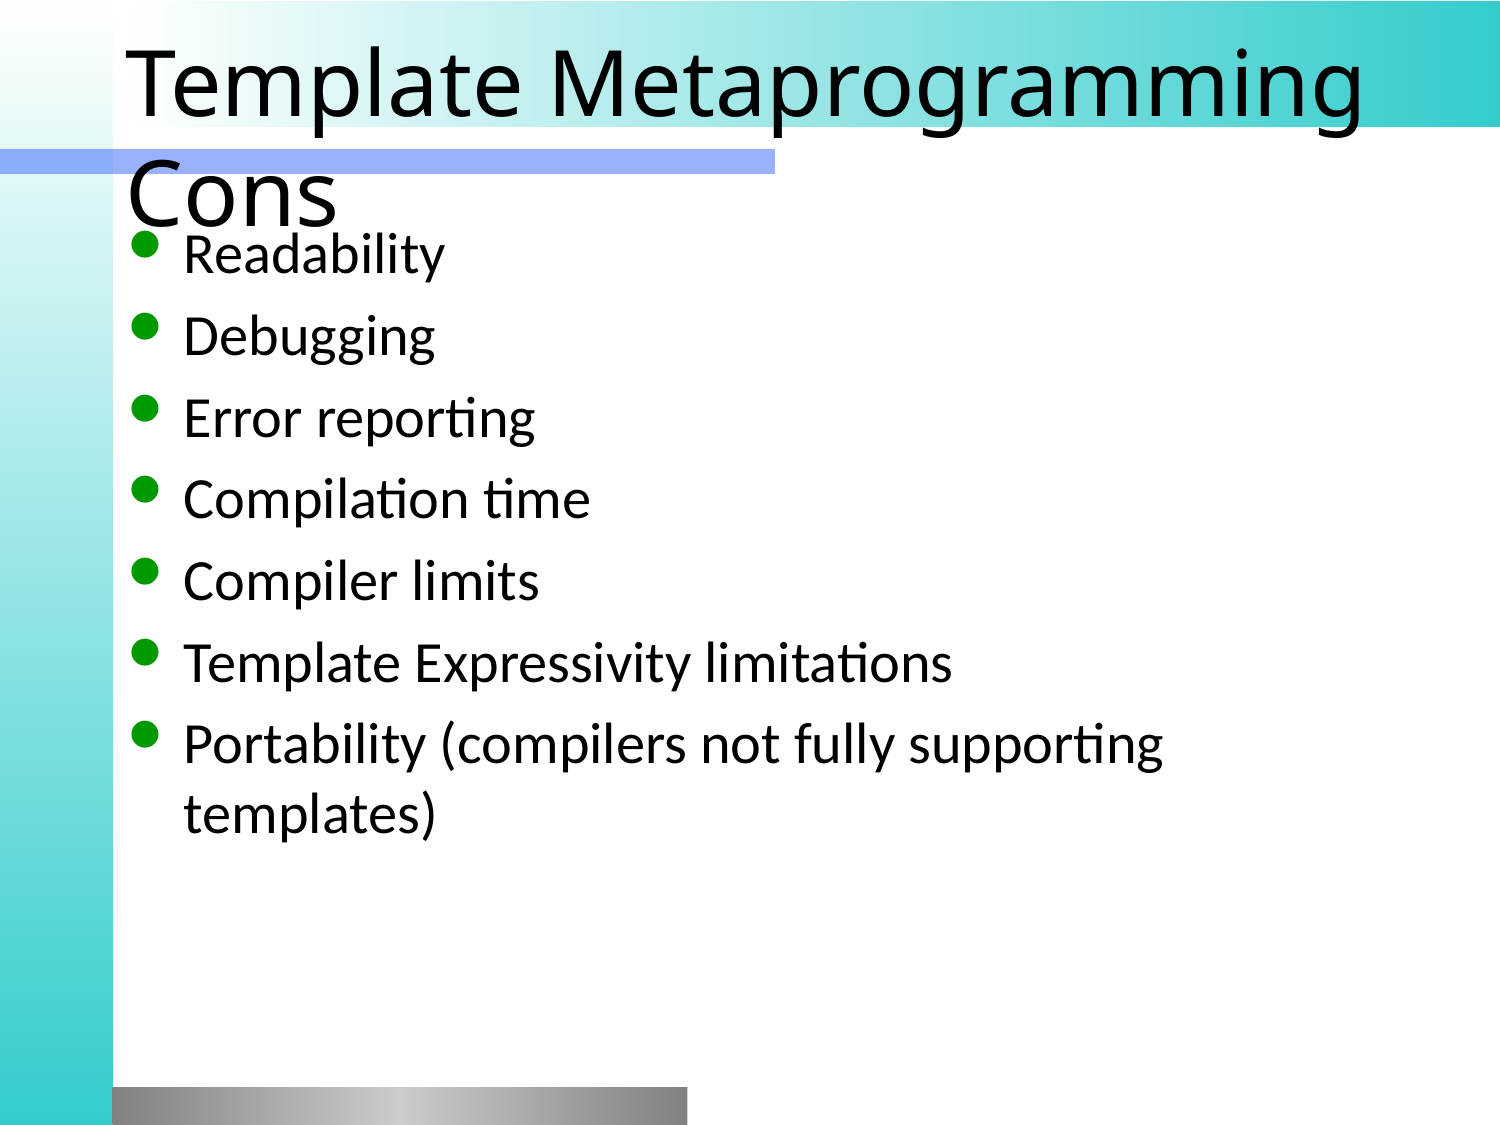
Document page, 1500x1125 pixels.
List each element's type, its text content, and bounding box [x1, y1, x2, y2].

title Template Metaprogramming Cons [110, 40, 1418, 229]
list Readability Debugging Error reporting Compilation time Compiler limits Template Expressivity limitations Portability (compilers not fully supporting templates) [112, 207, 1388, 1073]
